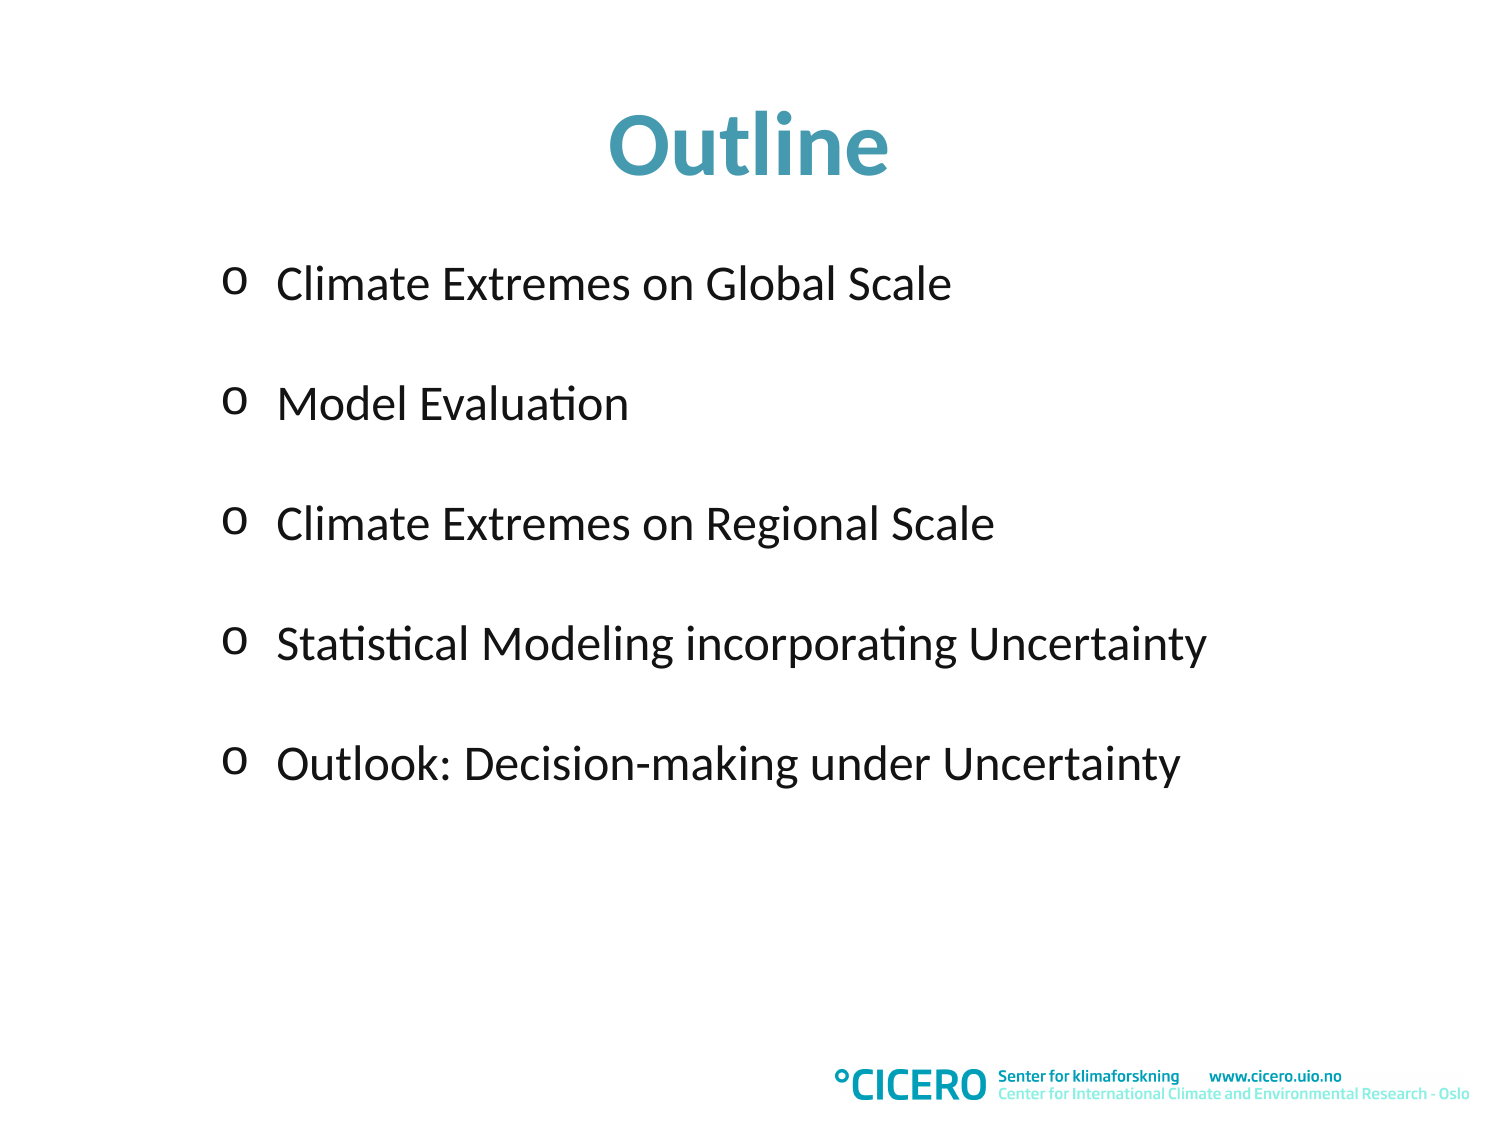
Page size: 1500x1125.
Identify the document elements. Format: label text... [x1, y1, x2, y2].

text_box Climate Extremes on Global Scale Model Evaluation Climate Extremes on Regional Scale Statistical Modeling incorporating Uncertainty Outlook: Decision-making under Uncertainty [205, 243, 1365, 919]
title Outline [74, 44, 1426, 233]
picture [835, 1069, 1469, 1100]
